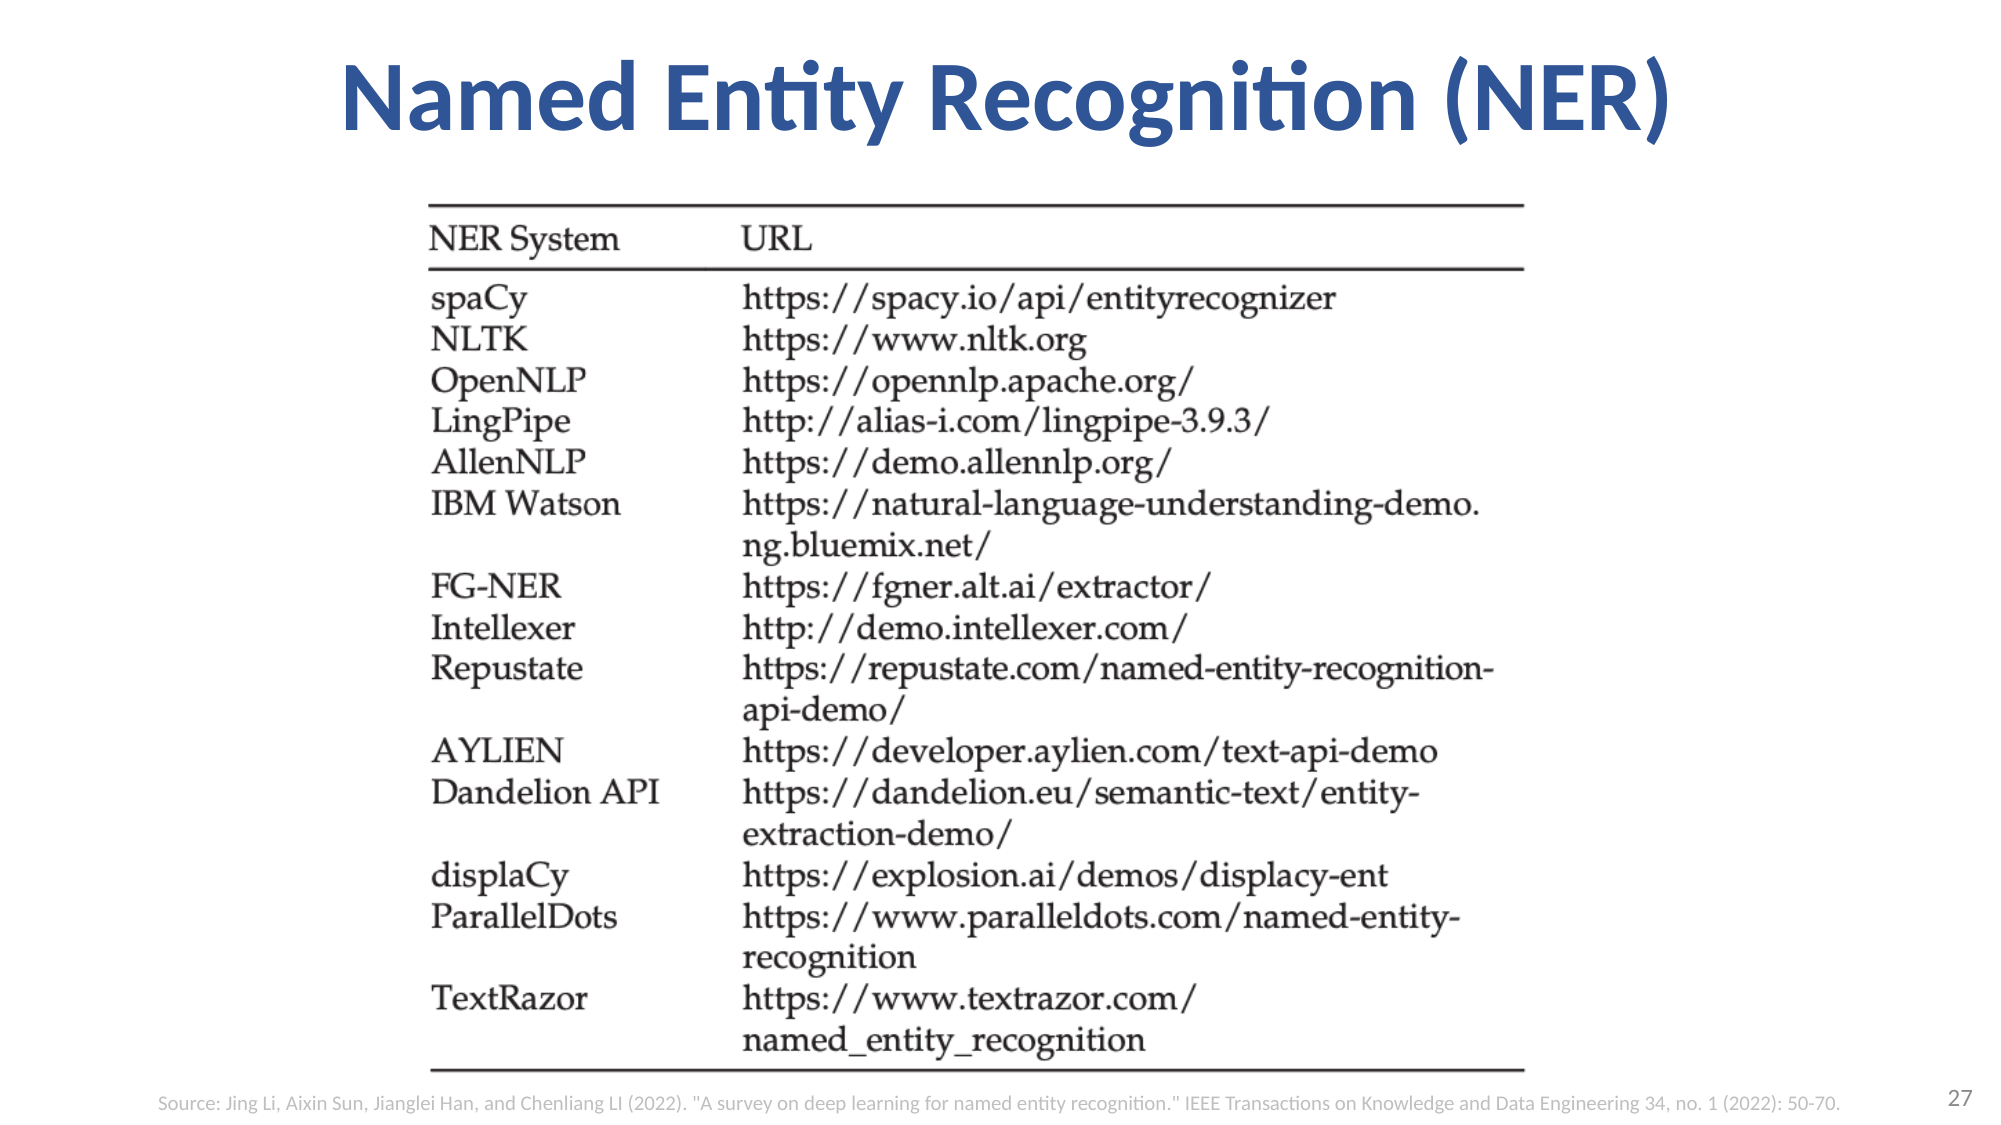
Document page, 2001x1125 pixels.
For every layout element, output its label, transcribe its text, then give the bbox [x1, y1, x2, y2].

picture [416, 193, 1528, 274]
text_box Source: Jing Li, Aixin Sun, Jianglei Han, and Chenliang LI (2022). "A survey on deep learning for named entity recognition." IEEE Transactions on Knowledge and Data Engineering 34, no. 1 (2022): 50-70. [124, 1082, 1876, 1122]
slide_number 27 [1830, 1076, 1989, 1116]
picture [421, 276, 1534, 1080]
title Named Entity Recognition (NER) [87, 22, 1929, 160]
